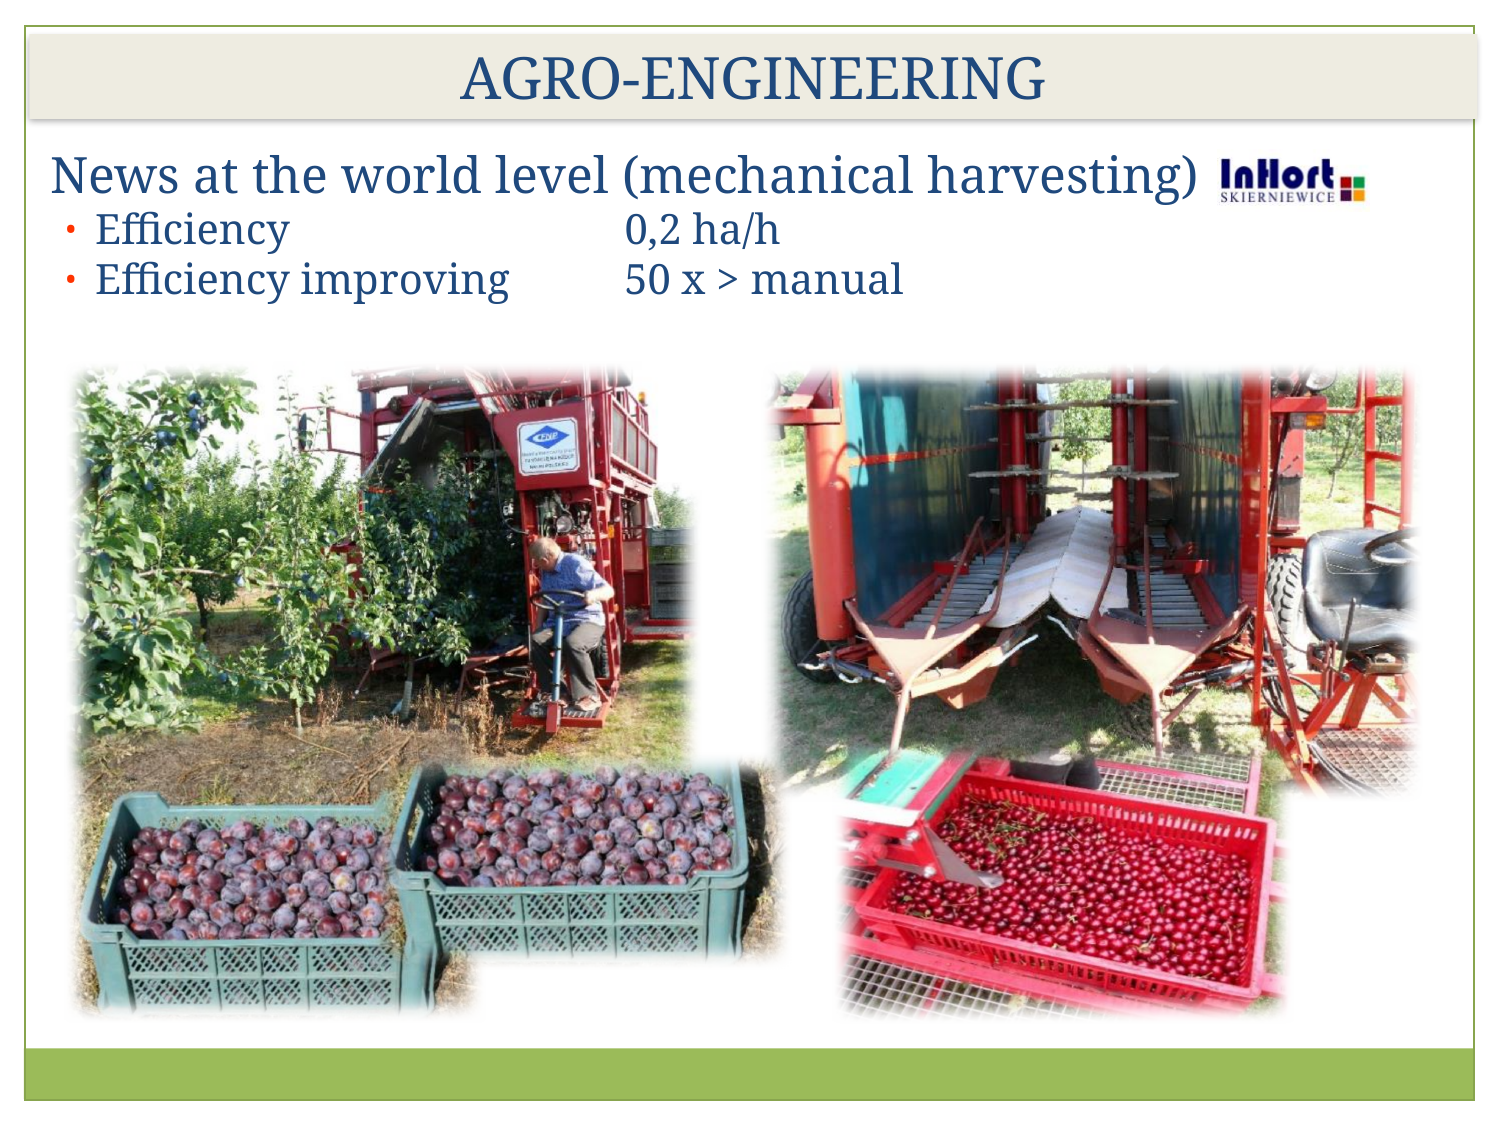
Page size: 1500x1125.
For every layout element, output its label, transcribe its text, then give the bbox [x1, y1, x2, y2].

text_box AGRO-ENGINEERING [29, 34, 1478, 119]
text_box News at the world level (mechanical harvesting) Efficiency 0,2 ha/h Efficiency improving 50 x > manual [29, 137, 1471, 360]
picture [64, 361, 1424, 1024]
picture [1217, 148, 1370, 212]
